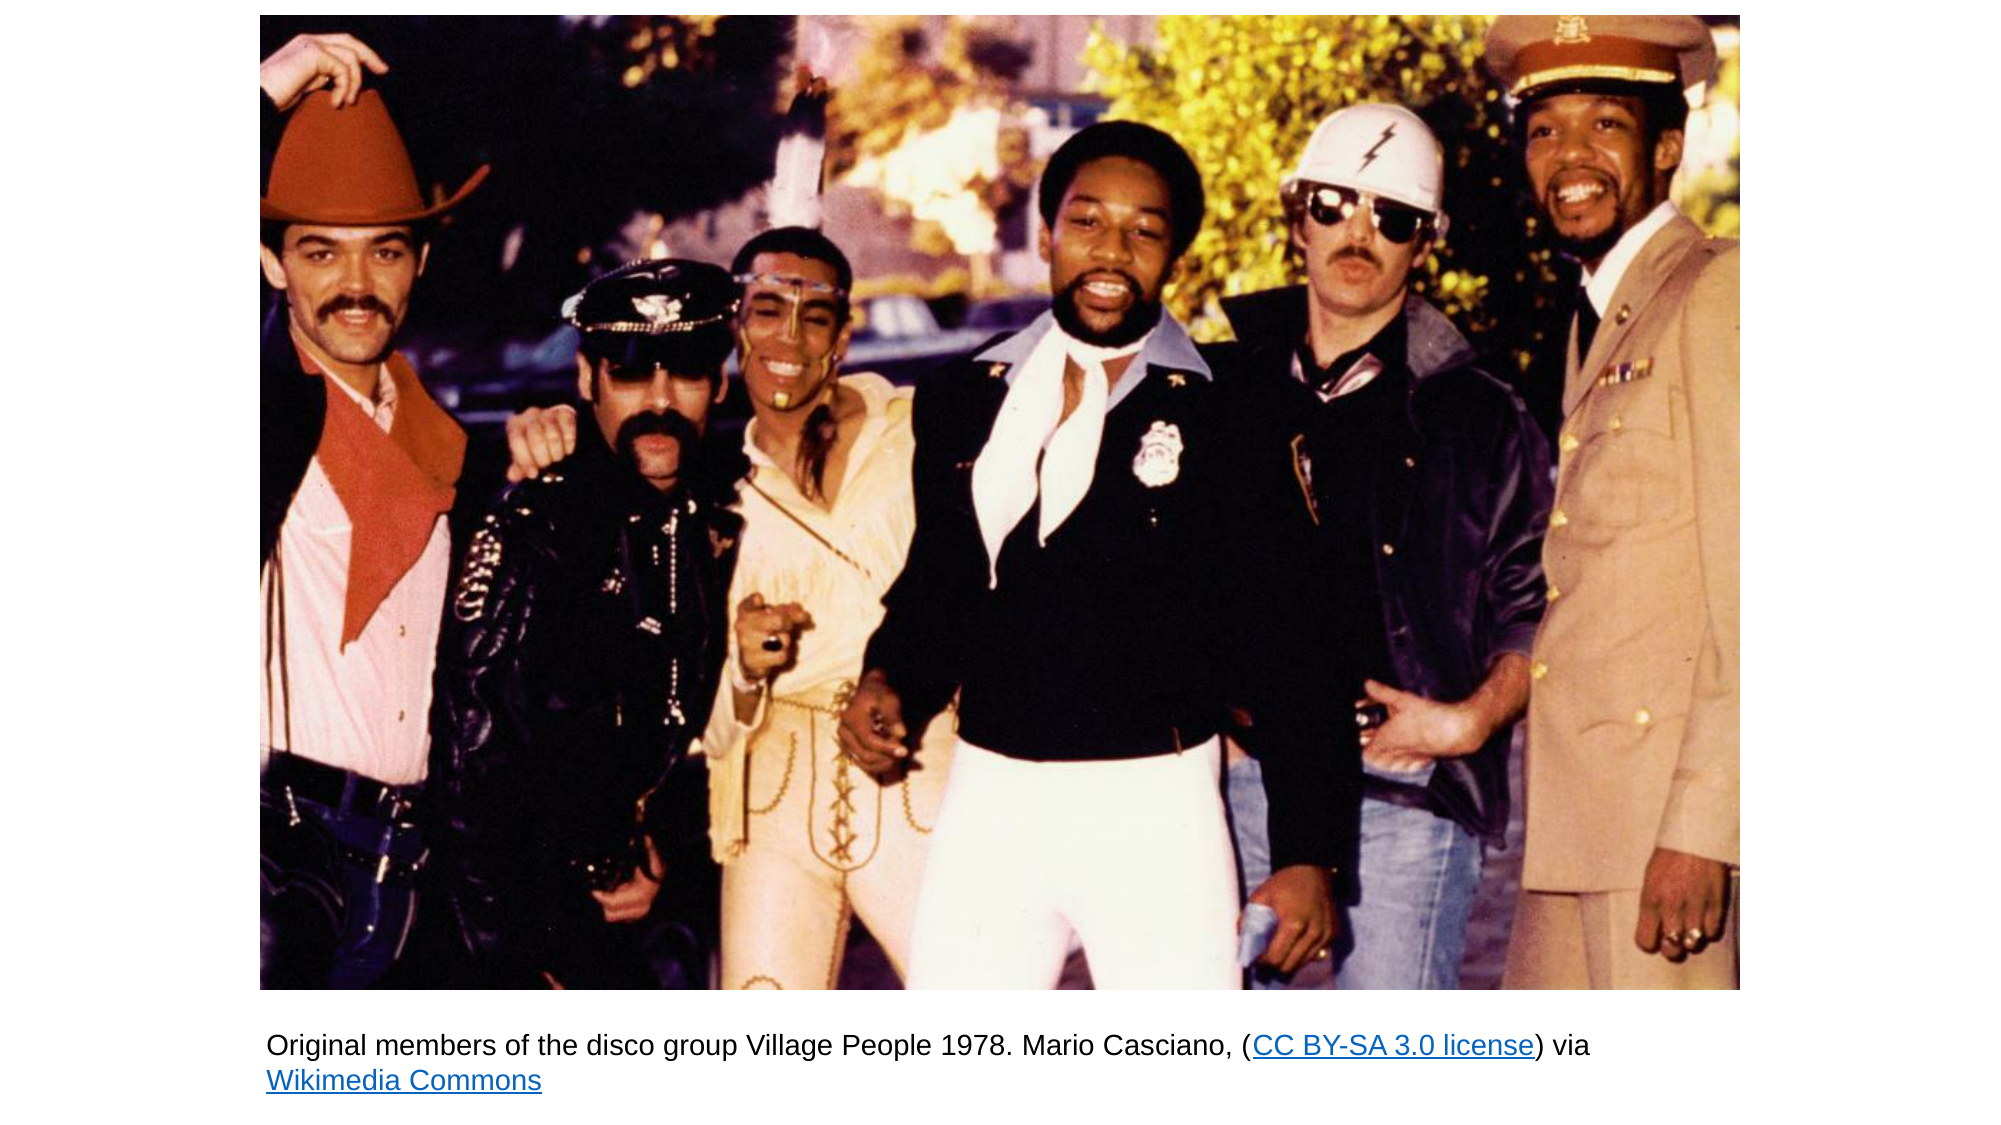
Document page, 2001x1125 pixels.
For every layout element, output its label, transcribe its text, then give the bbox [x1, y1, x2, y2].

picture [260, 15, 1740, 990]
text_box Original members of the disco group Village People 1978. Mario Casciano, (CC BY-SA 3.0 license) via Wikimedia Commons [251, 1018, 1749, 1104]
